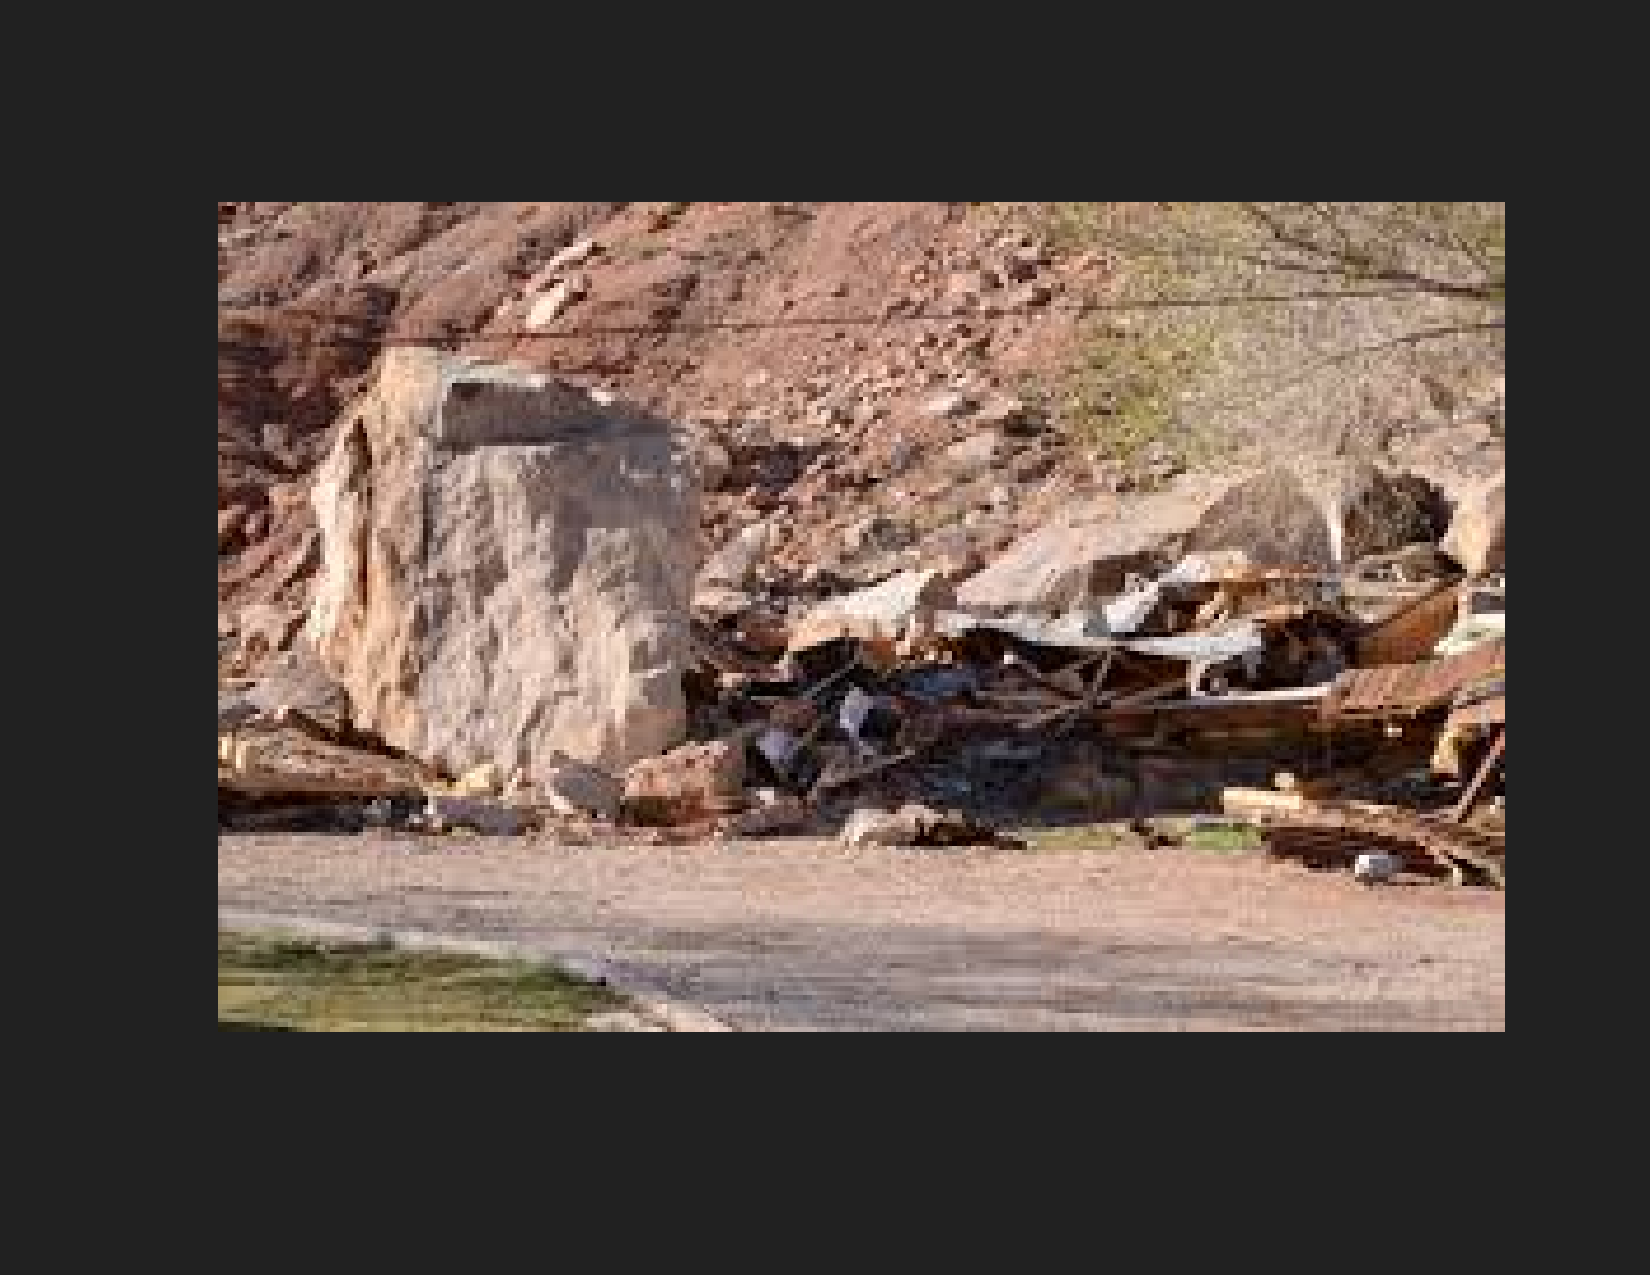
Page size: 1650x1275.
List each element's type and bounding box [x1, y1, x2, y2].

picture [218, 202, 1506, 1032]
